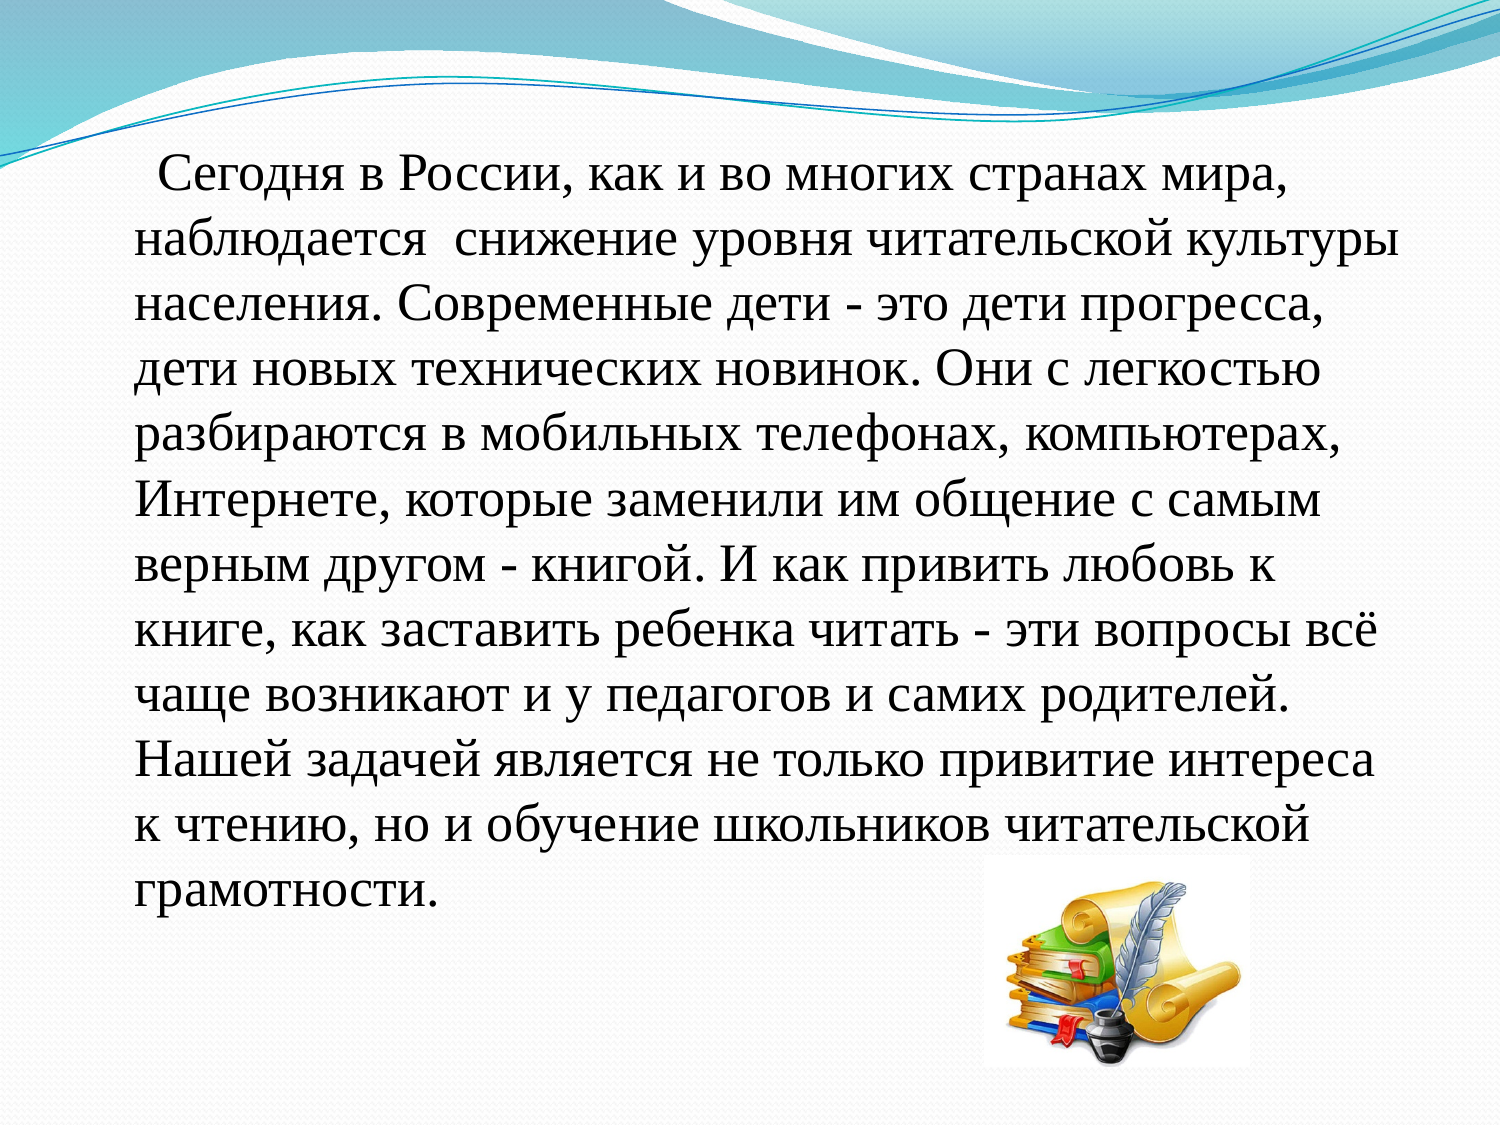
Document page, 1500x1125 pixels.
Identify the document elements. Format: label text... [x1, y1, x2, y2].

list Сегодня в России, как и во многих странах мира, наблюдается снижение уровня читательской культуры населения. Современные дети - это дети прогресса, дети новых технических новинок. Они с легкостью разбираются в мобильных телефонах, компьютерах, Интернете, которые заменили им общение с самым верным другом - книгой. И как привить любовь к книге, как заставить ребенка читать - эти вопросы всё чаще возникают и у педагогов и самих родителей. Нашей задачей является не только привитие интереса к чтению, но и обучение школьников читательской грамотности. [75, 128, 1430, 1079]
picture [984, 855, 1250, 1067]
